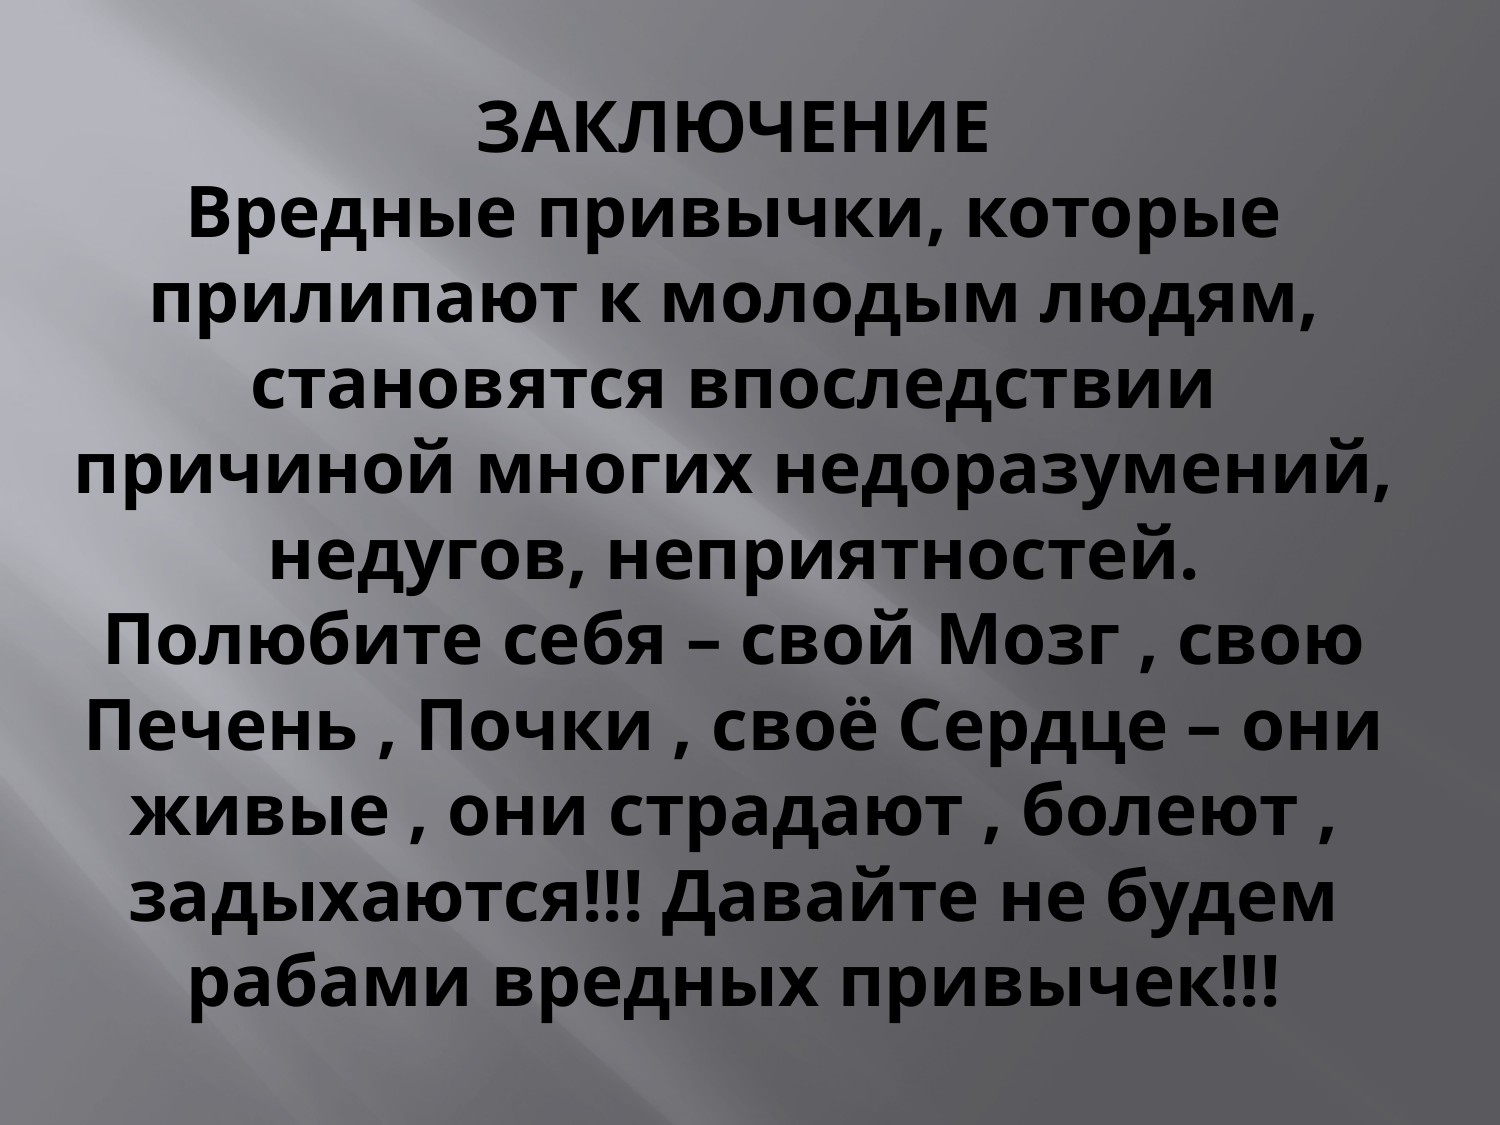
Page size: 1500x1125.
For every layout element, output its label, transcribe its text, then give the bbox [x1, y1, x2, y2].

title ЗАКЛЮЧЕНИЕ Вредные привычки, которые прилипают к молодым людям, становятся впоследствии причиной многих недоразумений, недугов, неприятностей. Полюбите себя – свой Мозг , свою Печень , Почки , своё Сердце – они живые , они страдают , болеют , задыхаются!!! Давайте не будем рабами вредных привычек!!! [58, 46, 1409, 1055]
